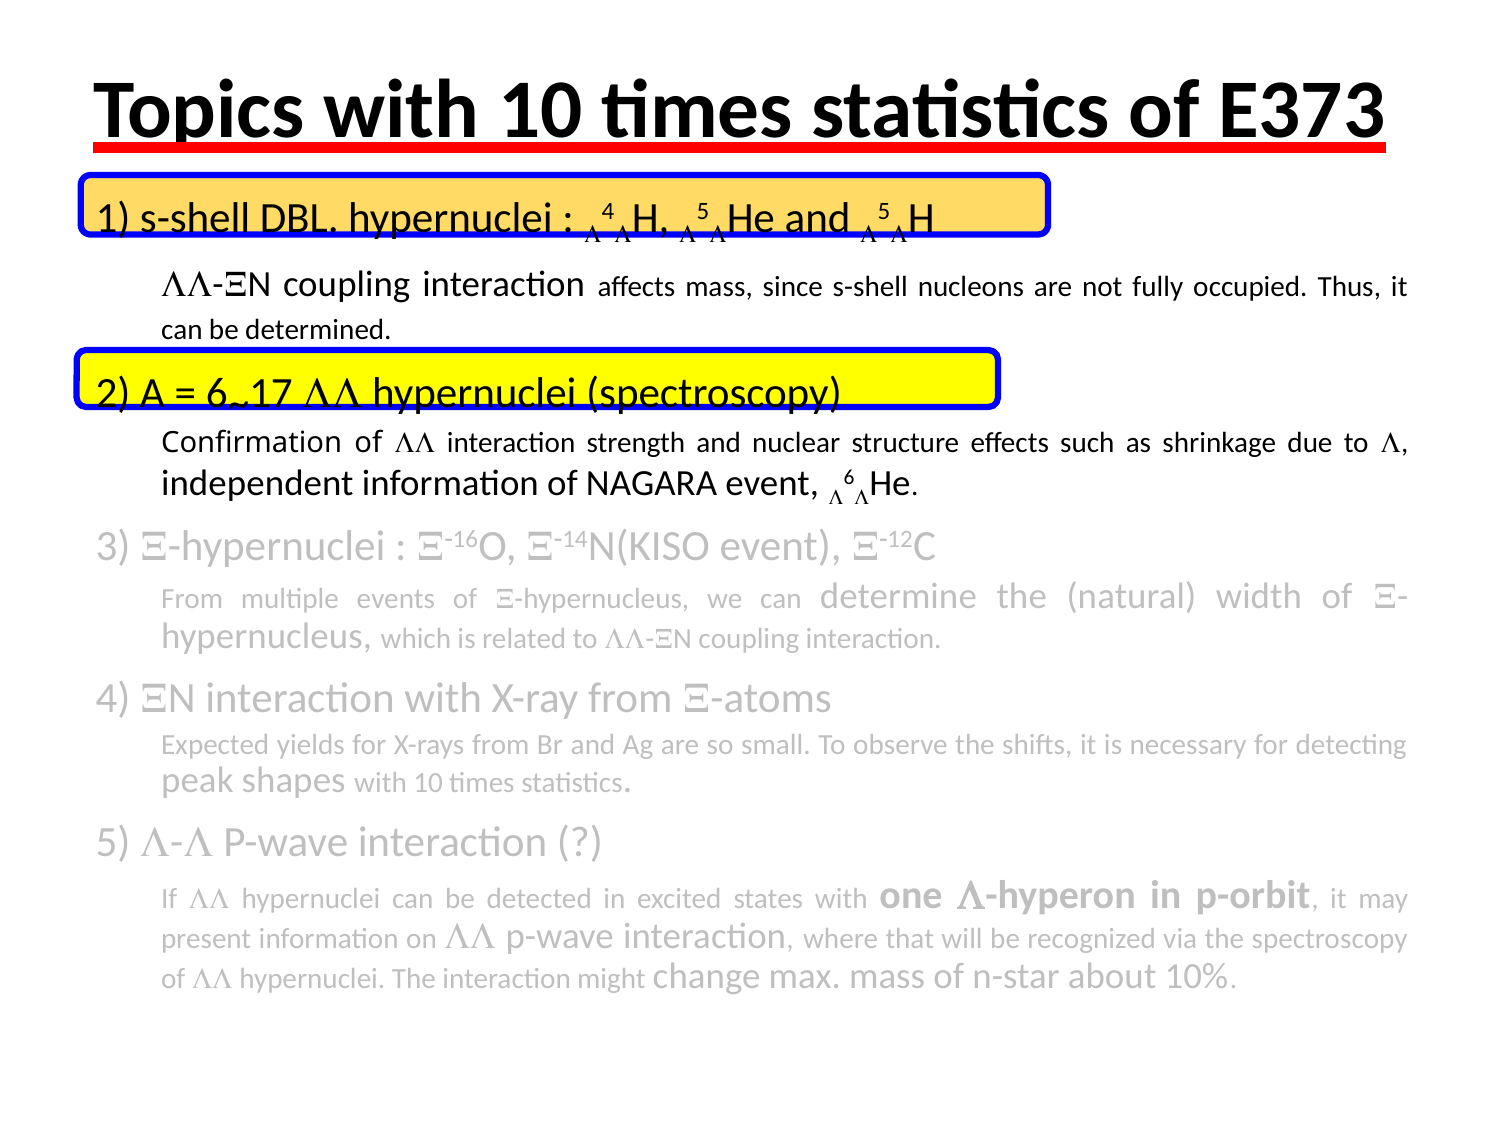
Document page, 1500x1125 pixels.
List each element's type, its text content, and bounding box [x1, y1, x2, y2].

title Topics with 10 times statistics of E373 [78, 37, 1475, 183]
list 1) s-shell DBL. hypernuclei : L4LH, L5LHe and L5LH LL-XN coupling interaction affects mass, since s-shell nucleons are not fully occupied. Thus, it can be determined. 2) A = 6~17 LL hypernuclei (spectroscopy) Confirmation of LL interaction strength and nuclear structure effects such as shrinkage due to L, independent information of NAGARA event, L6LHe. 3) X-hypernuclei : X-16O, X-14N(KISO event), X-12C From multiple events of X-hypernucleus, we can determine the (natural) width of X-hypernucleus, which is related to LL-XN coupling interaction. 4) XN interaction with X-ray from X-atoms Expected yields for X-rays from Br and Ag are so small. To observe the shifts, it is necessary for detecting peak shapes with 10 times statistics. 5) L-L P-wave interaction (?) If LL hypernuclei can be detected in excited states with one L-hyperon in p-orbit, it may present information on LL p-wave interaction, where that will be recognized via the spectroscopy of LL hypernuclei. The interaction might change max. mass of n-star about 10%. [80, 182, 1424, 1024]
text_box [75, 351, 80, 406]
